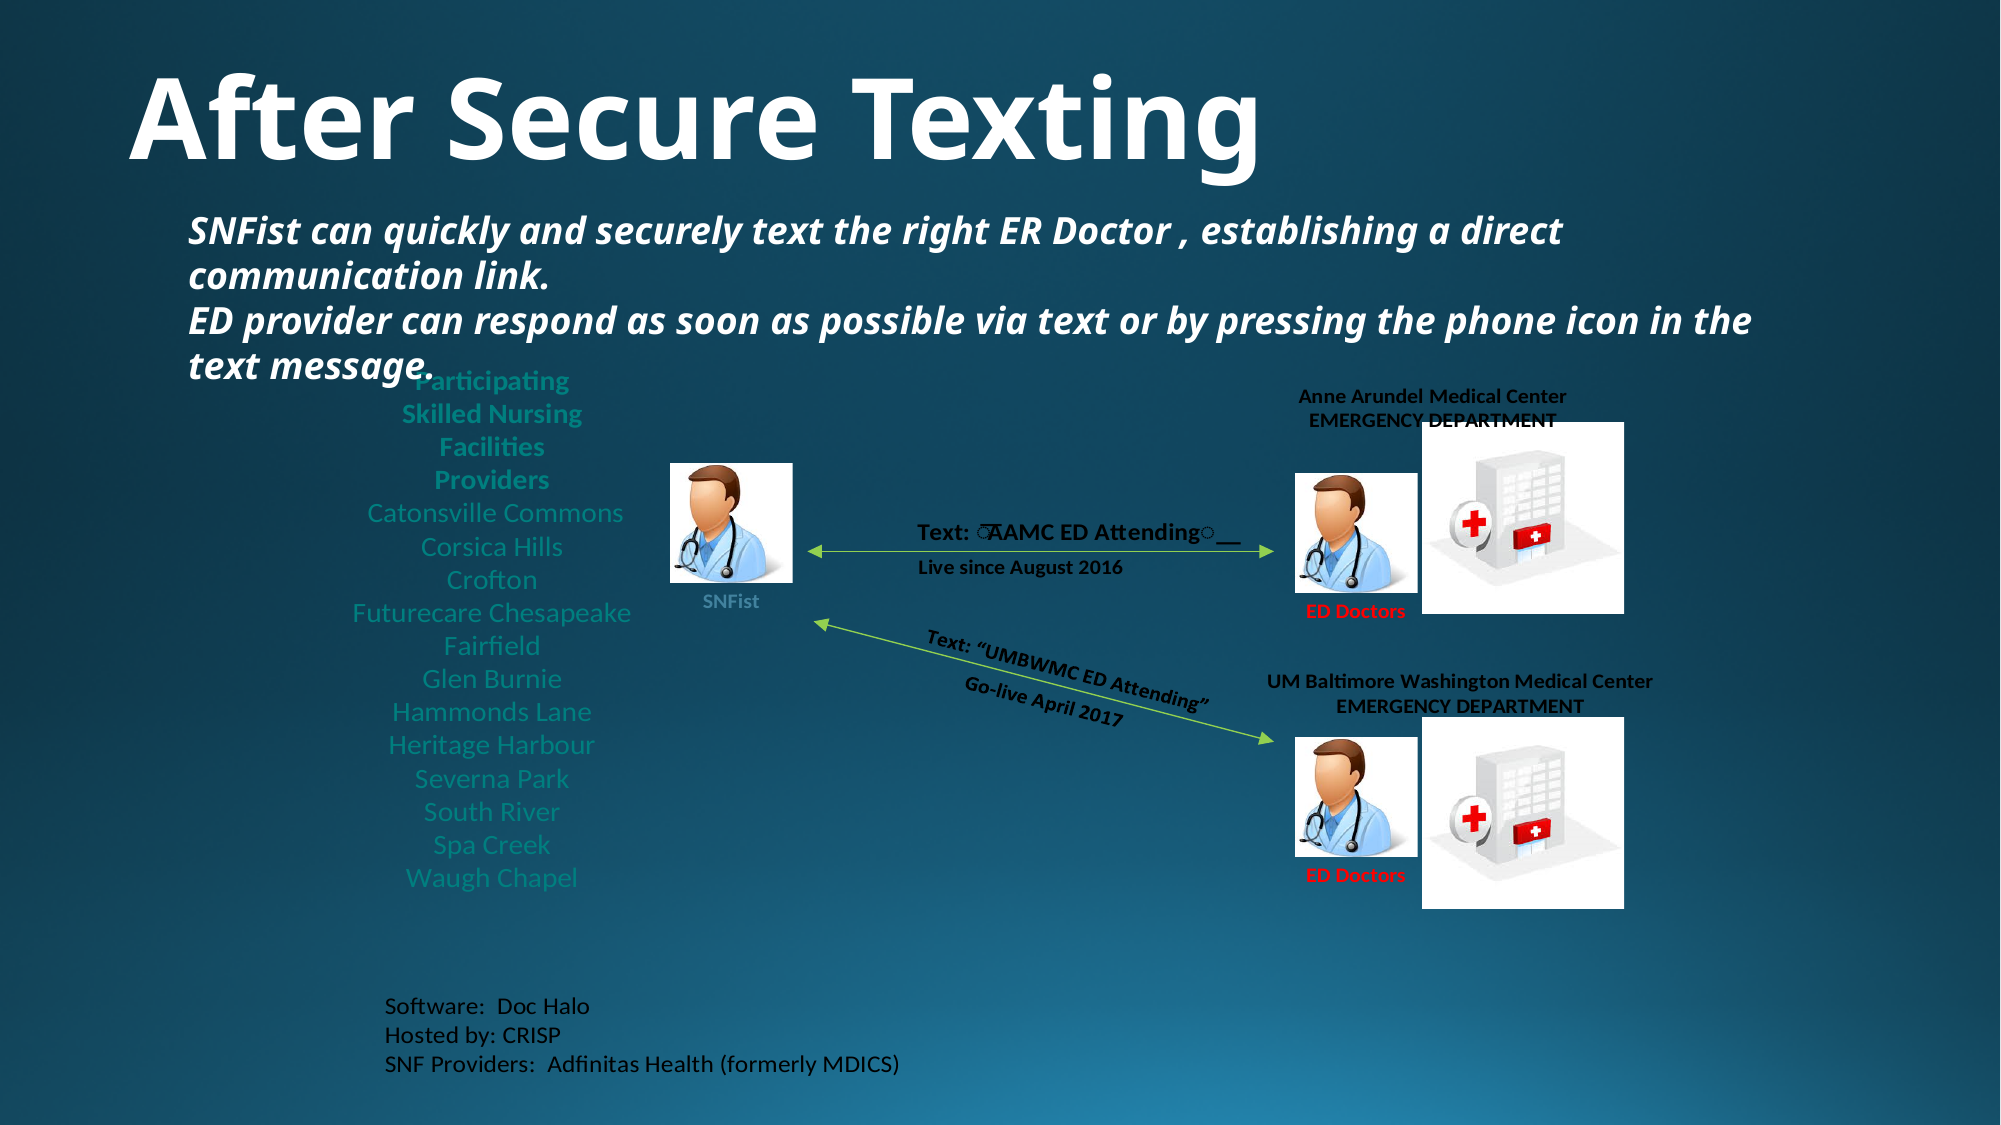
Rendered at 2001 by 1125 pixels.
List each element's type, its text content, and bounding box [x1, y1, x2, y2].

text_box SNFist can quickly and securely text the right ER Doctor , establishing a direct communication link. ED provider can respond as soon as possible via text or by pressing the phone icon in the text message. [173, 199, 1840, 440]
title After Secure Texting [114, 14, 1840, 232]
picture [0, 0, 2001, 1125]
